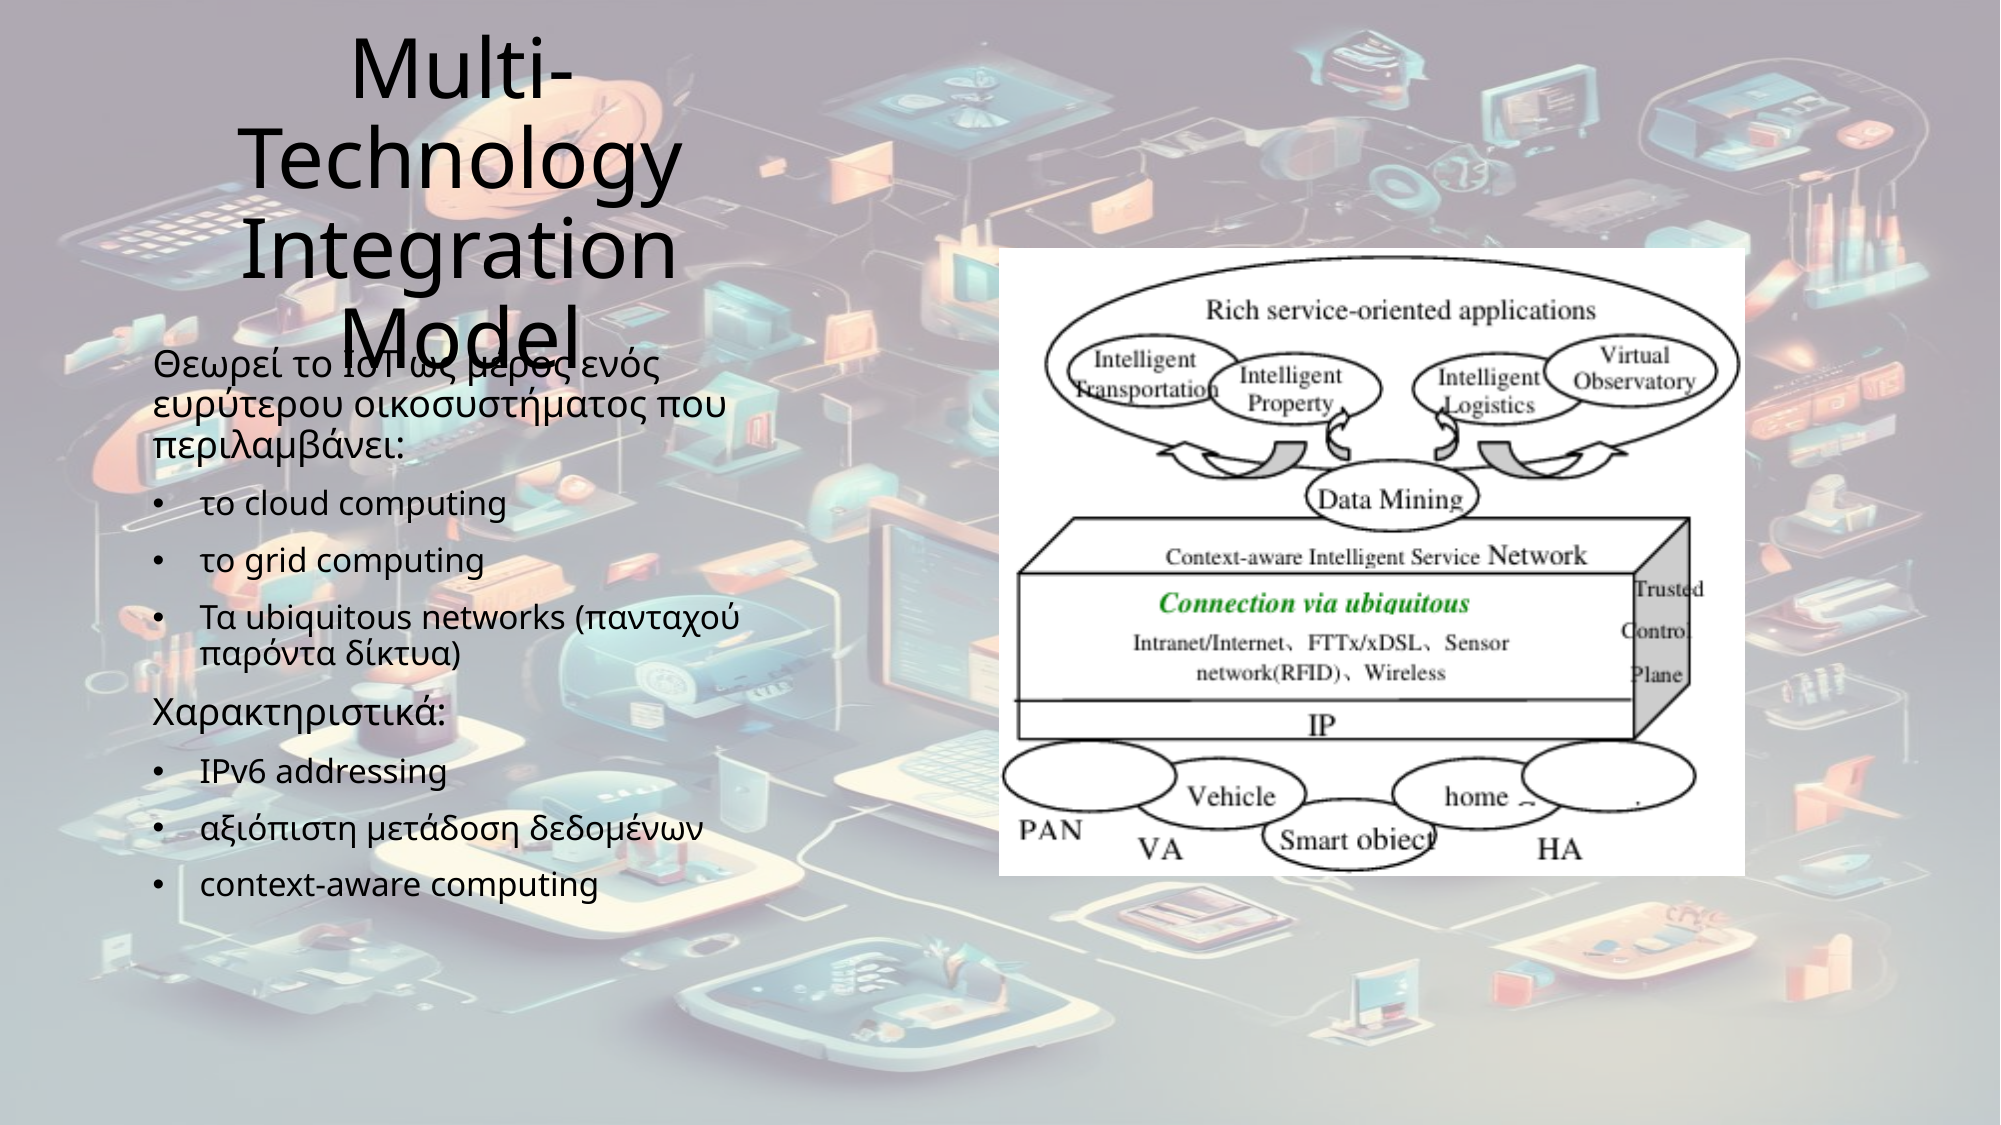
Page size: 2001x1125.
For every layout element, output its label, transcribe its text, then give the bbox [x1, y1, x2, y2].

list Θεωρεί το IoT ως μέρος ενός ευρύτερου οικοσυστήματος που περιλαμβάνει: το cloud computing το grid computing Τα ubiquitous networks (πανταχού παρόντα δίκτυα) Χαρακτηριστικά: IPv6 addressing αξιόπιστη μετάδοση δεδομένων context-aware computing [137, 337, 783, 963]
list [999, 248, 1746, 877]
title Multi-Technology Integration Model [137, 75, 783, 337]
